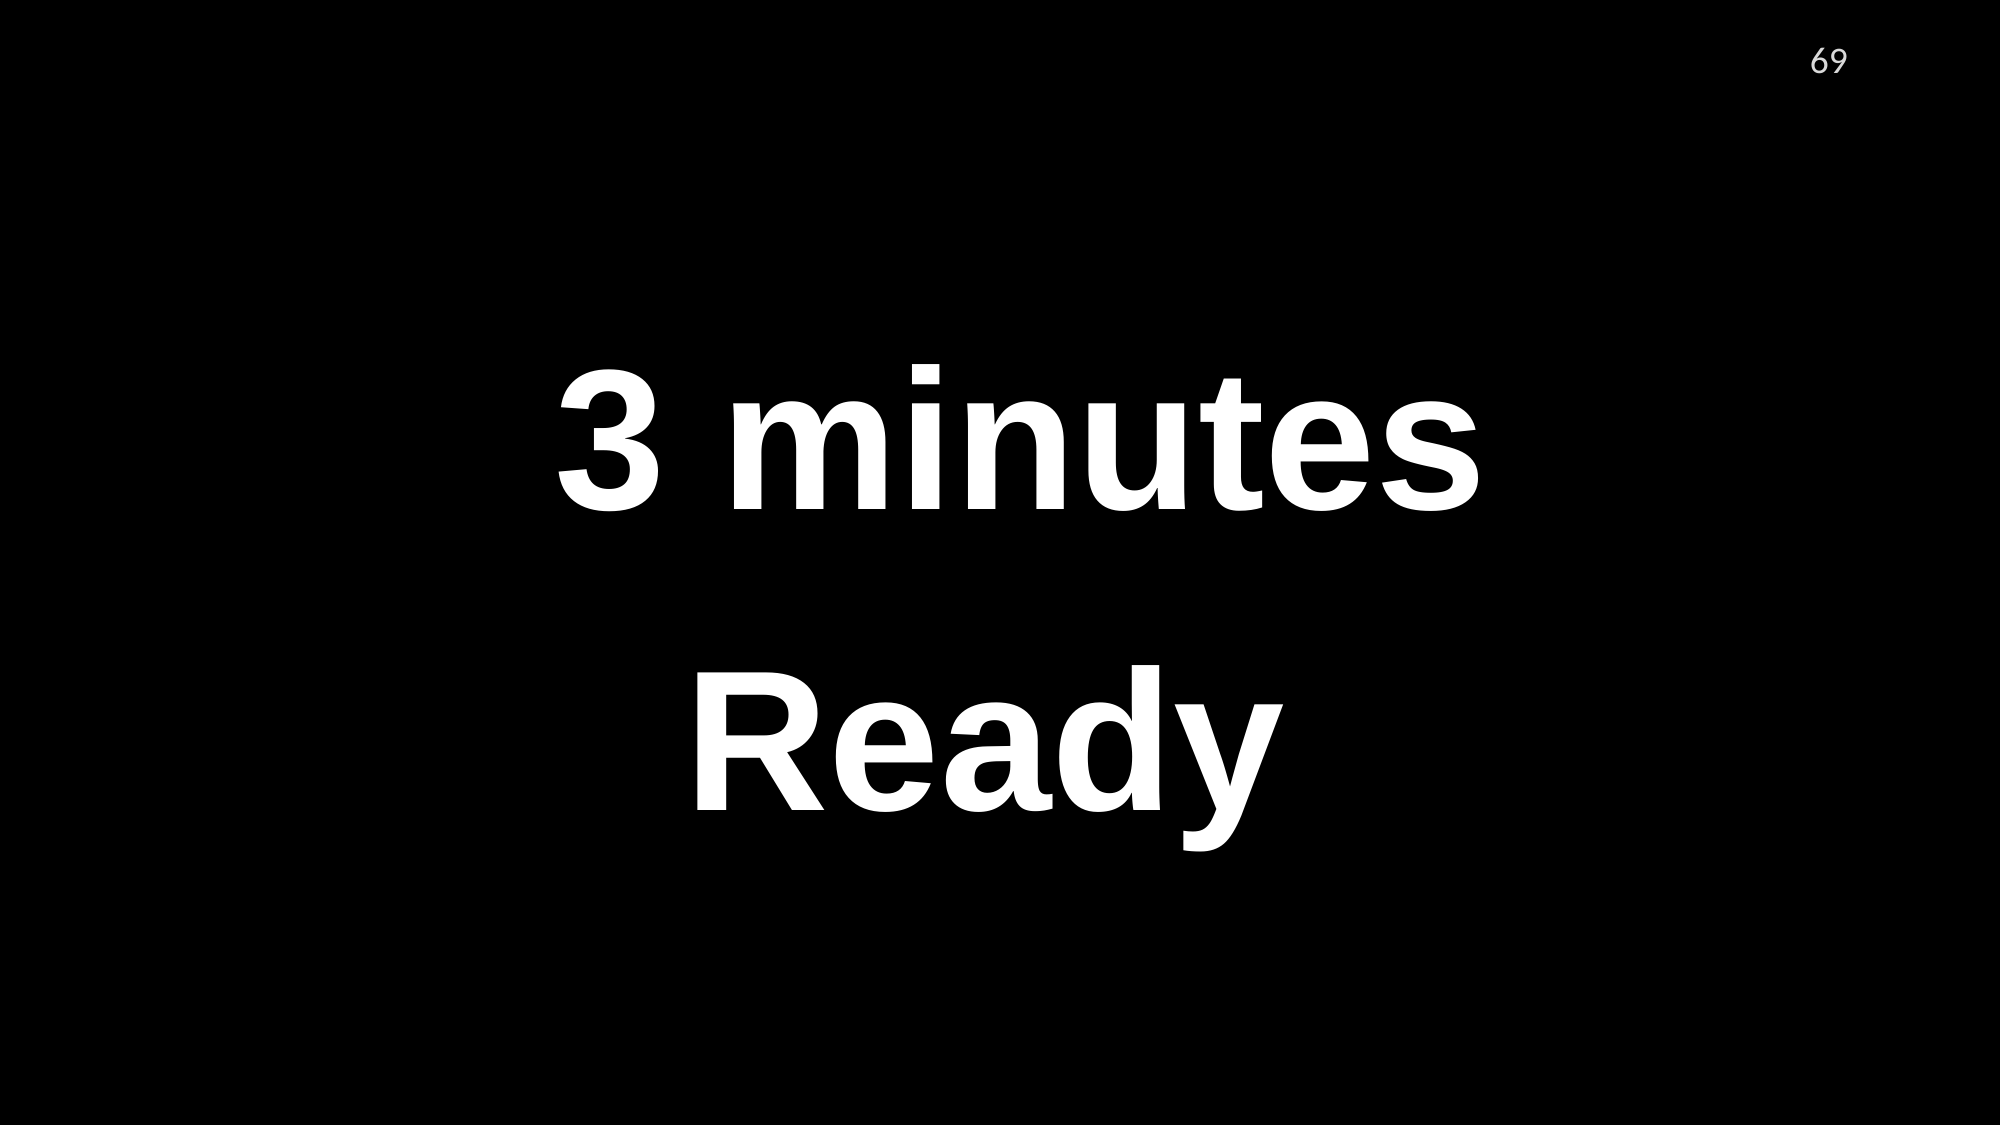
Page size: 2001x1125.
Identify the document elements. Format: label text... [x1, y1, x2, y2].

text_box 3 minutes Ready [281, 302, 1761, 870]
